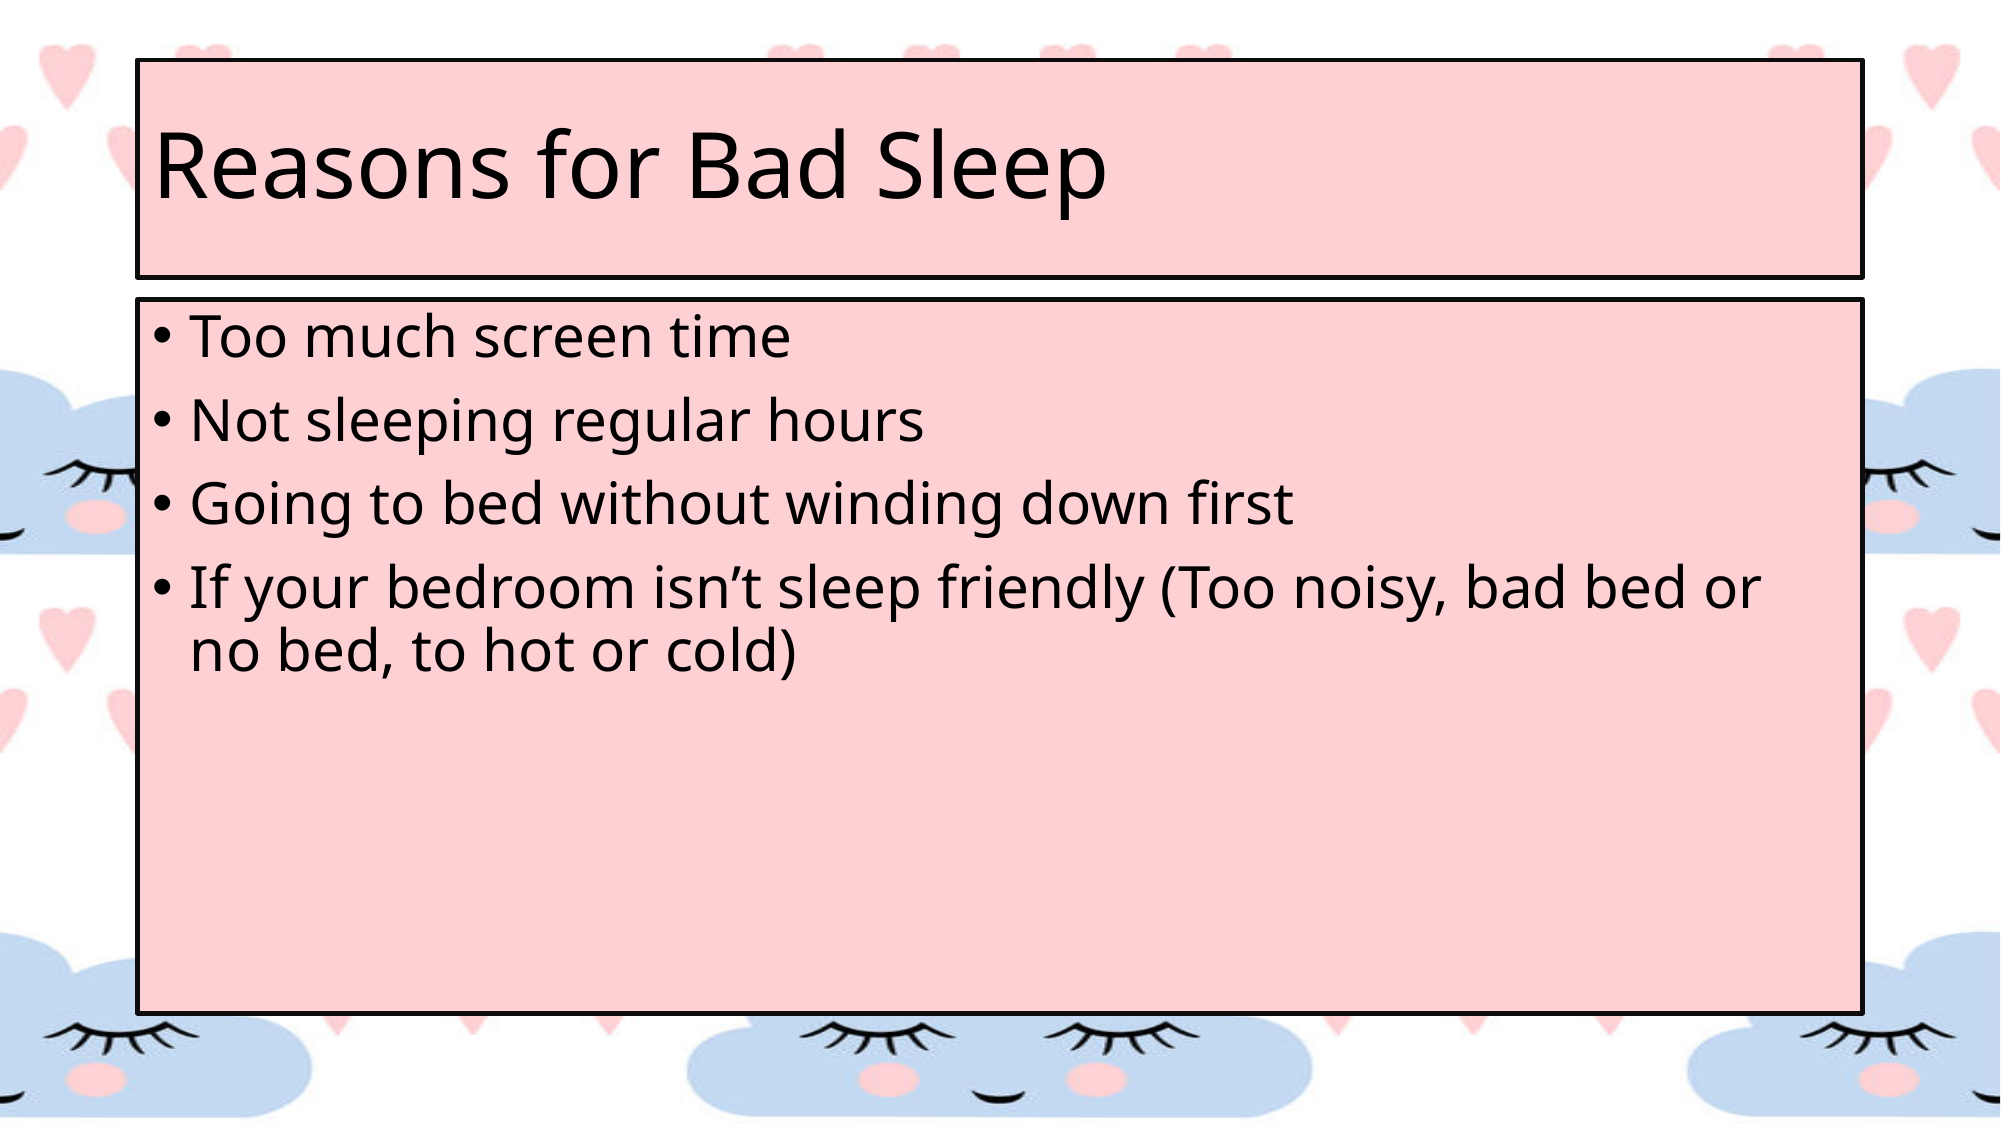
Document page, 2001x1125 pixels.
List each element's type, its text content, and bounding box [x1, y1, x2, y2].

title Reasons for Bad Sleep [135, 58, 1865, 280]
picture [0, 0, 2001, 1125]
list Too much screen time Not sleeping regular hours Going to bed without winding down first If your bedroom isn’t sleep friendly (Too noisy, bad bed or no bed, to hot or cold) [135, 297, 1865, 1016]
